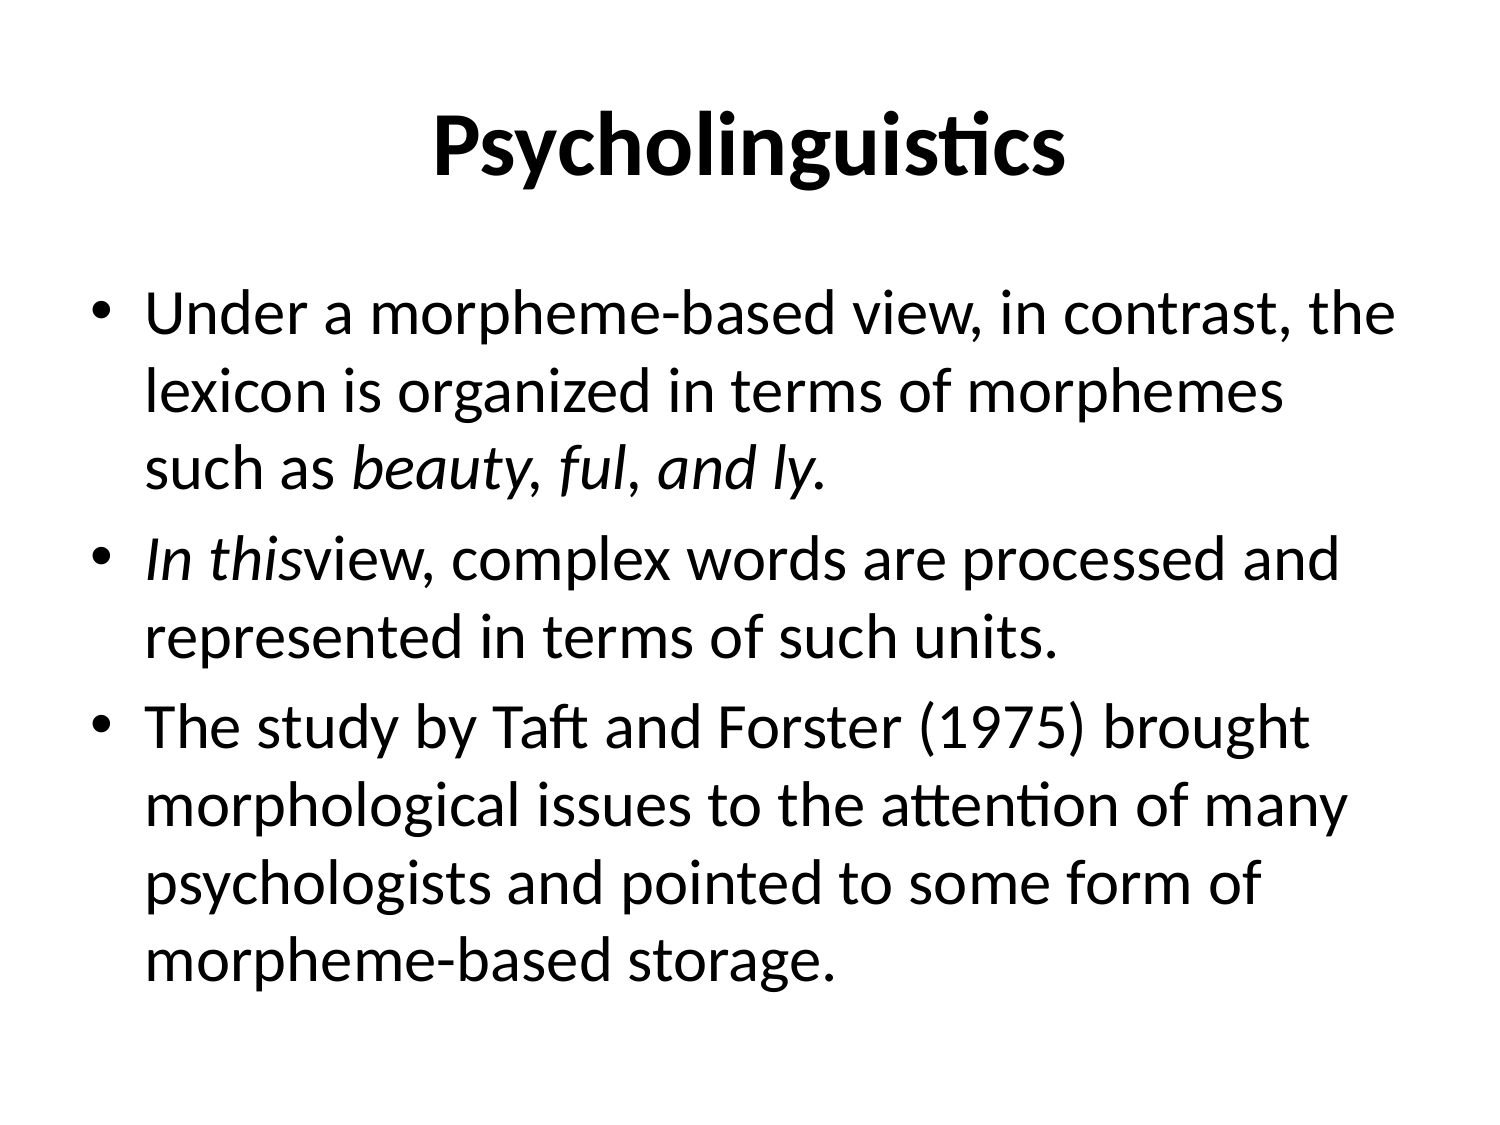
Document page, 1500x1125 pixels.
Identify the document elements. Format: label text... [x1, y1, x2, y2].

list Under a morpheme-based view, in contrast, the lexicon is organized in terms of morphemes such as beauty, ful, and ly. In thisview, complex words are processed and represented in terms of such units. The study by Taft and Forster (1975) brought morphological issues to the attention of many psychologists and pointed to some form of morpheme-based storage. [75, 262, 1425, 1005]
title Psycholinguistics [75, 45, 1425, 233]
